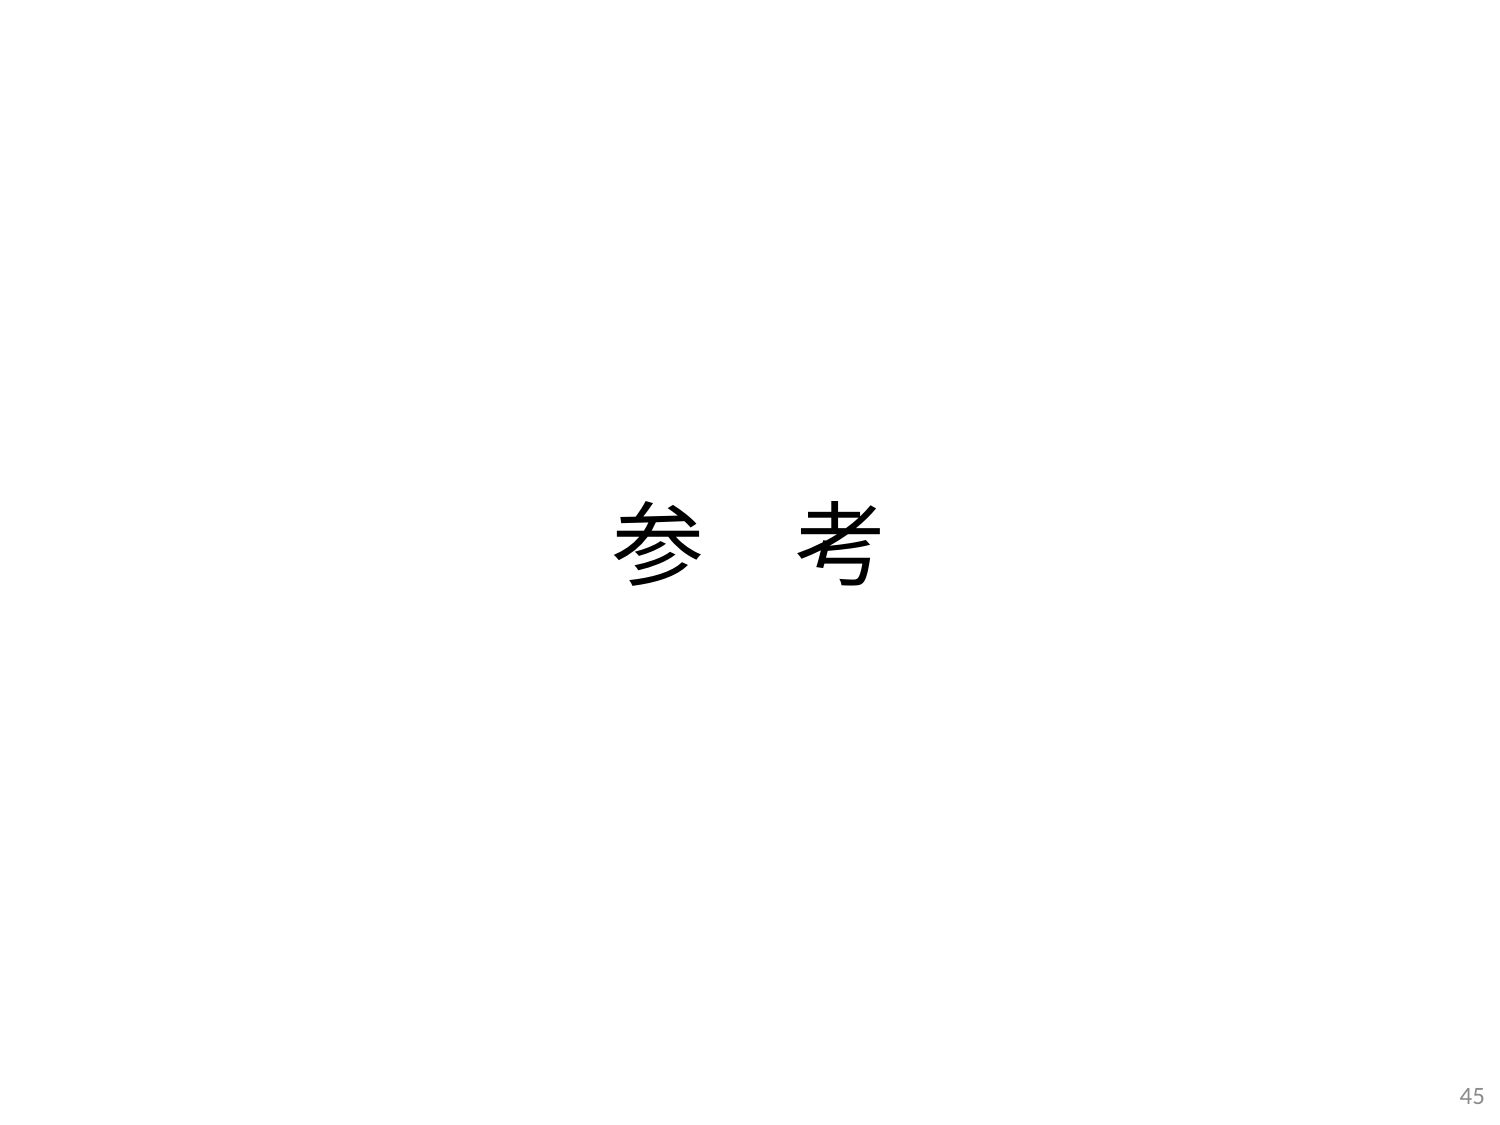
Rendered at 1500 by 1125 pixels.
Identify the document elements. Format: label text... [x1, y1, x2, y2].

slide_number 45 [1162, 1065, 1500, 1125]
title 参 考 [103, 440, 1397, 658]
